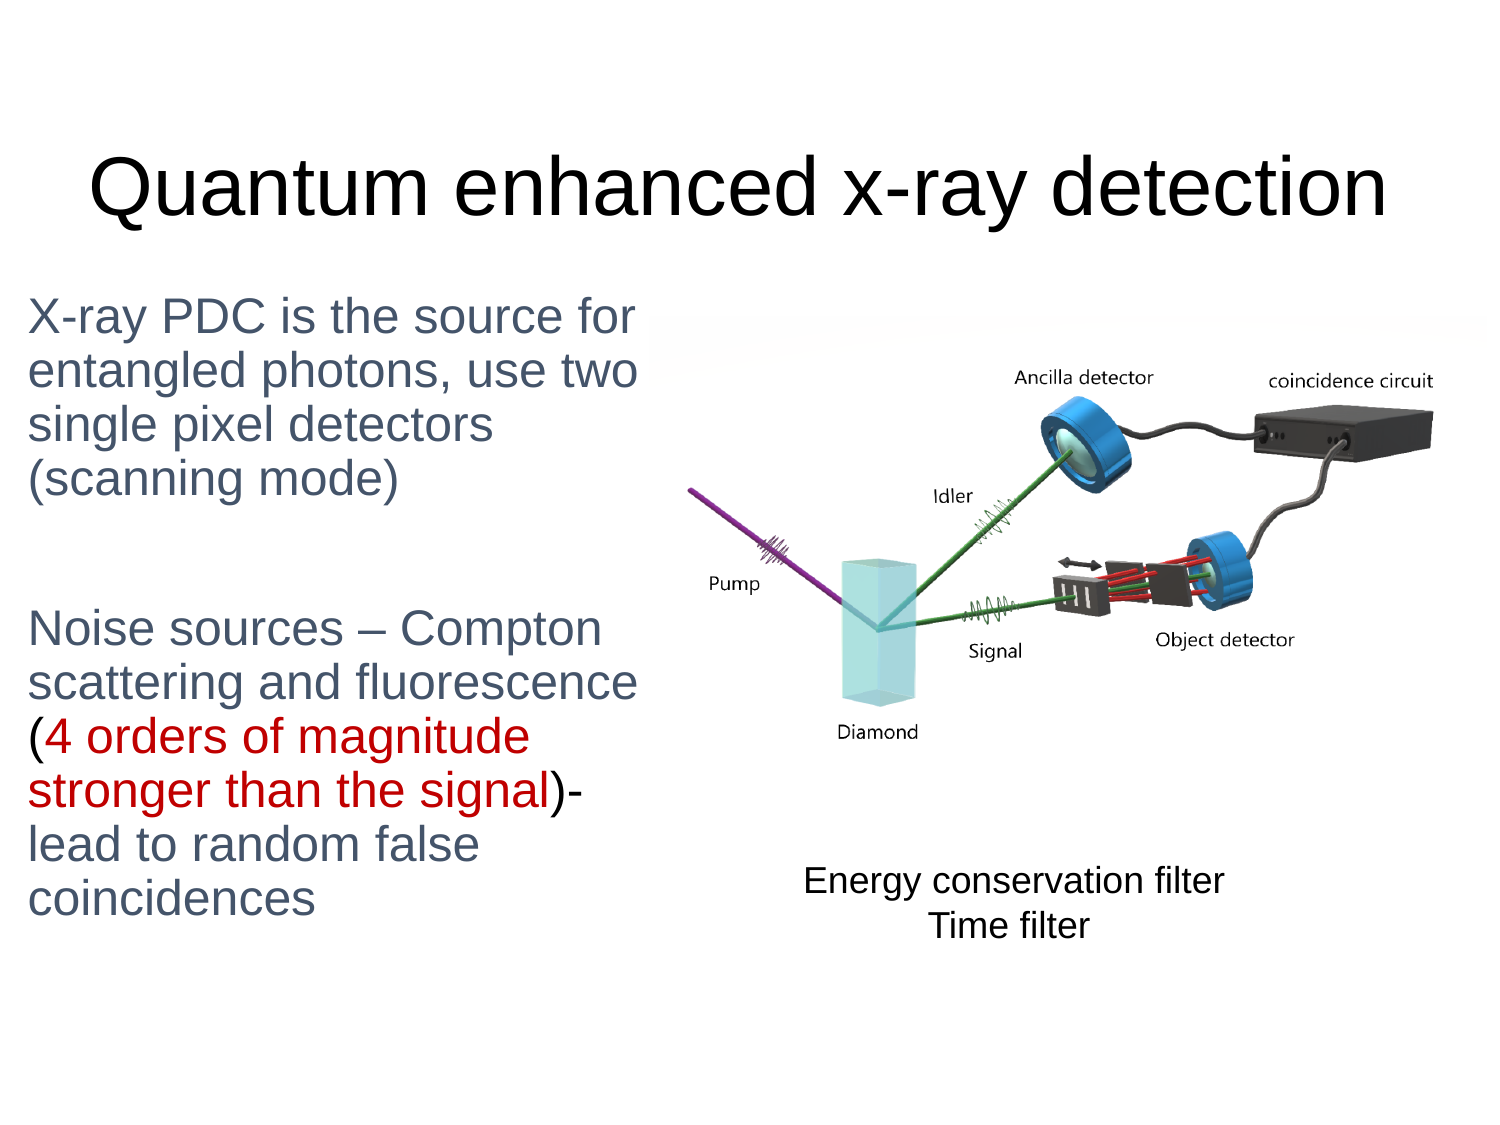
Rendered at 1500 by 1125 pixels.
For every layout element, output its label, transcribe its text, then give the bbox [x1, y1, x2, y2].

picture [649, 316, 1500, 791]
list X-ray PDC is the source for entangled photons, use two single pixel detectors (scanning mode) Noise sources – Compton scattering and fluorescence (4 orders of magnitude stronger than the signal)-lead to random false coincidences [12, 282, 691, 938]
title Quantum enhanced x-ray detection [64, 117, 1415, 259]
